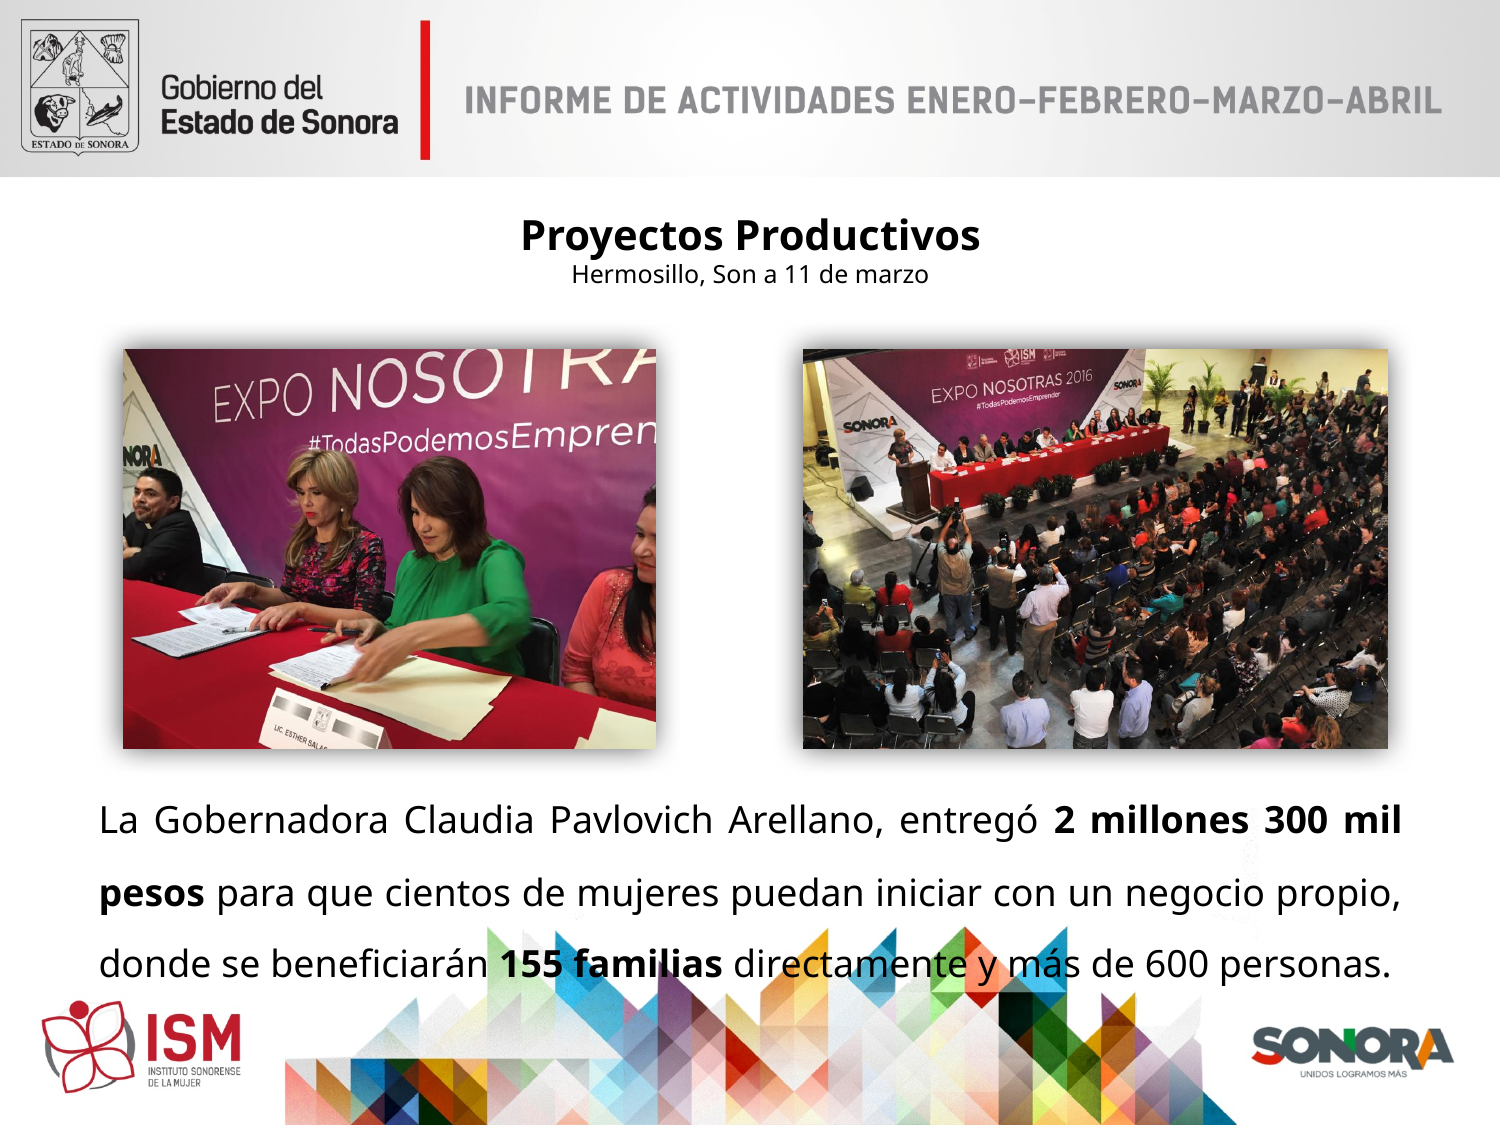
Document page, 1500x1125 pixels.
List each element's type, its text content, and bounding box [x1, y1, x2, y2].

picture [0, 0, 1500, 1125]
list La Gobernadora Claudia Pavlovich Arellano, entregó 2 millones 300 mil pesos para que cientos de mujeres puedan iniciar con un negocio propio, donde se beneficiarán 155 familias directamente y más de 600 personas. [83, 761, 1419, 940]
text_box Proyectos Productivos Hermosillo, Son a 11 de marzo [218, 160, 1284, 337]
